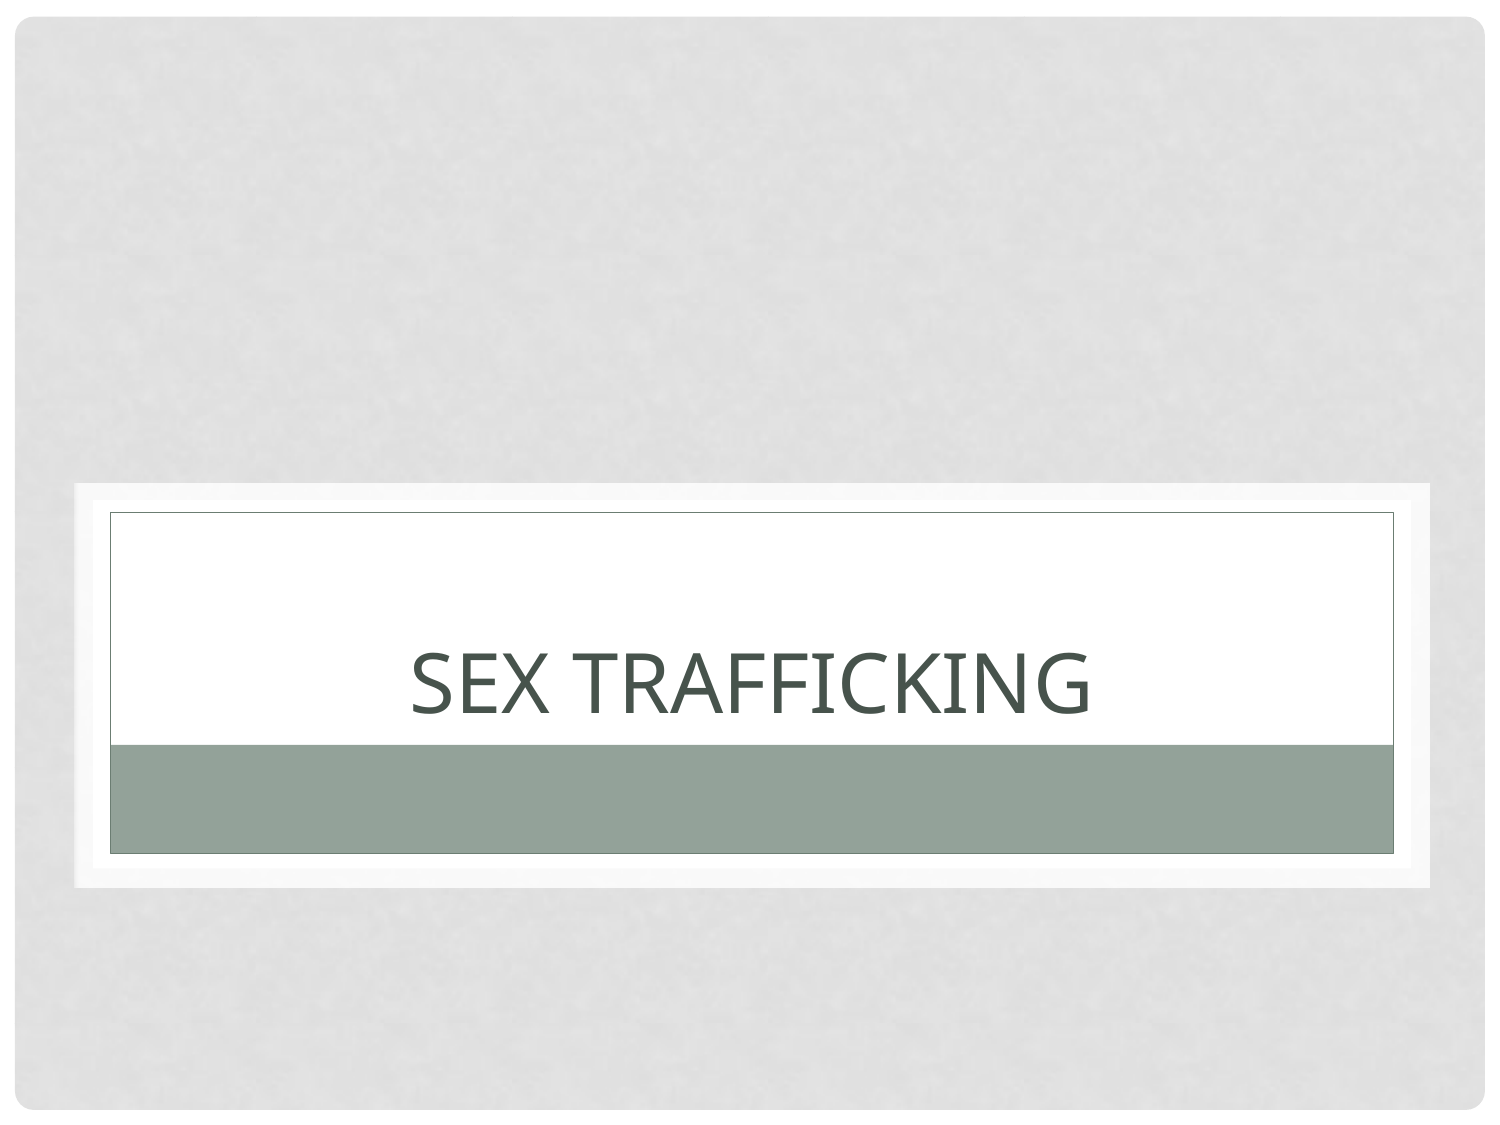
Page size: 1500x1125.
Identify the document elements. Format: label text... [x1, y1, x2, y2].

title Sex Trafficking [120, 525, 1384, 738]
